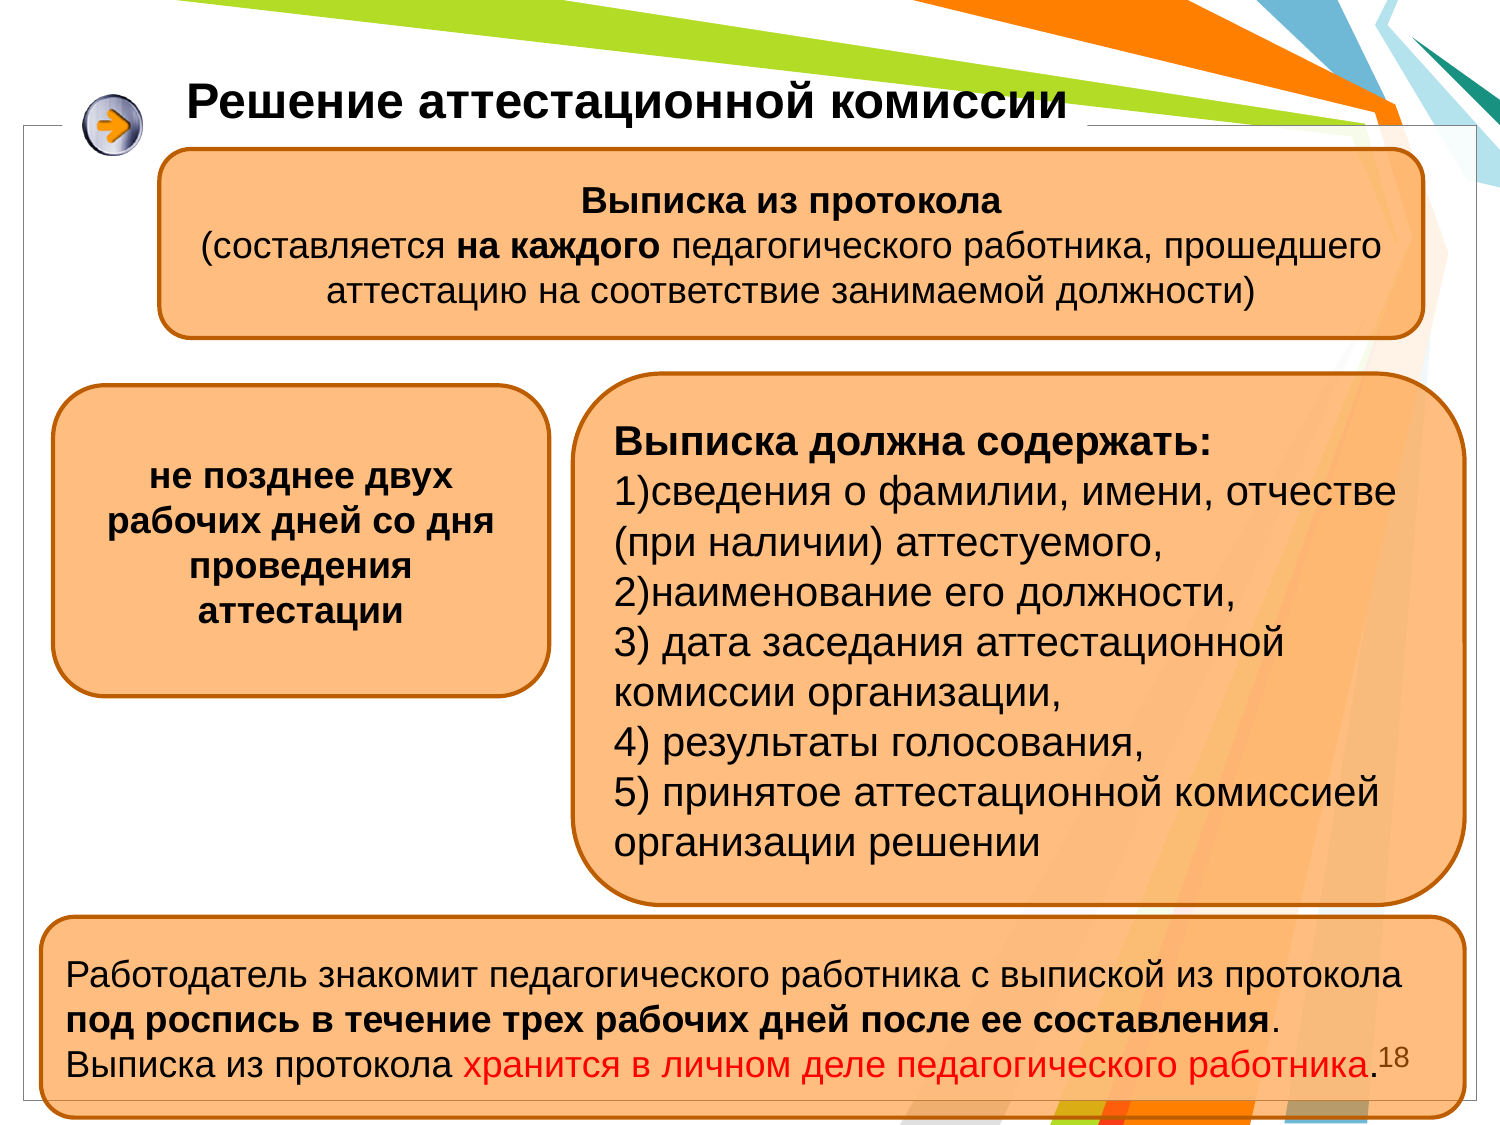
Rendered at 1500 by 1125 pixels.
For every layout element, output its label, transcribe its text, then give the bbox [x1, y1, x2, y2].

text_box Выписка должна содержать: 1)сведения о фамилии, имени, отчестве (при наличии) аттестуемого, 2)наименование его должности, 3) дата заседания аттестационной комиссии организации, 4) результаты голосования, 5) принятое аттестационной комиссией организации решении [570, 371, 1467, 908]
text_box не позднее двух рабочих дней со дня проведения аттестации [50, 383, 552, 699]
text_box Выписка из протокола (составляется на каждого педагогического работника, прошедшего аттестацию на соответствие занимаемой должности) [157, 146, 1426, 341]
picture [82, 94, 143, 156]
text_box Решение аттестационной комиссии [171, 4, 1205, 152]
text_box Работодатель знакомит педагогического работника с выпиской из протокола под роспись в течение трех рабочих дней после ее составления. Выписка из протокола хранится в личном деле педагогического работника. [38, 914, 1467, 1120]
